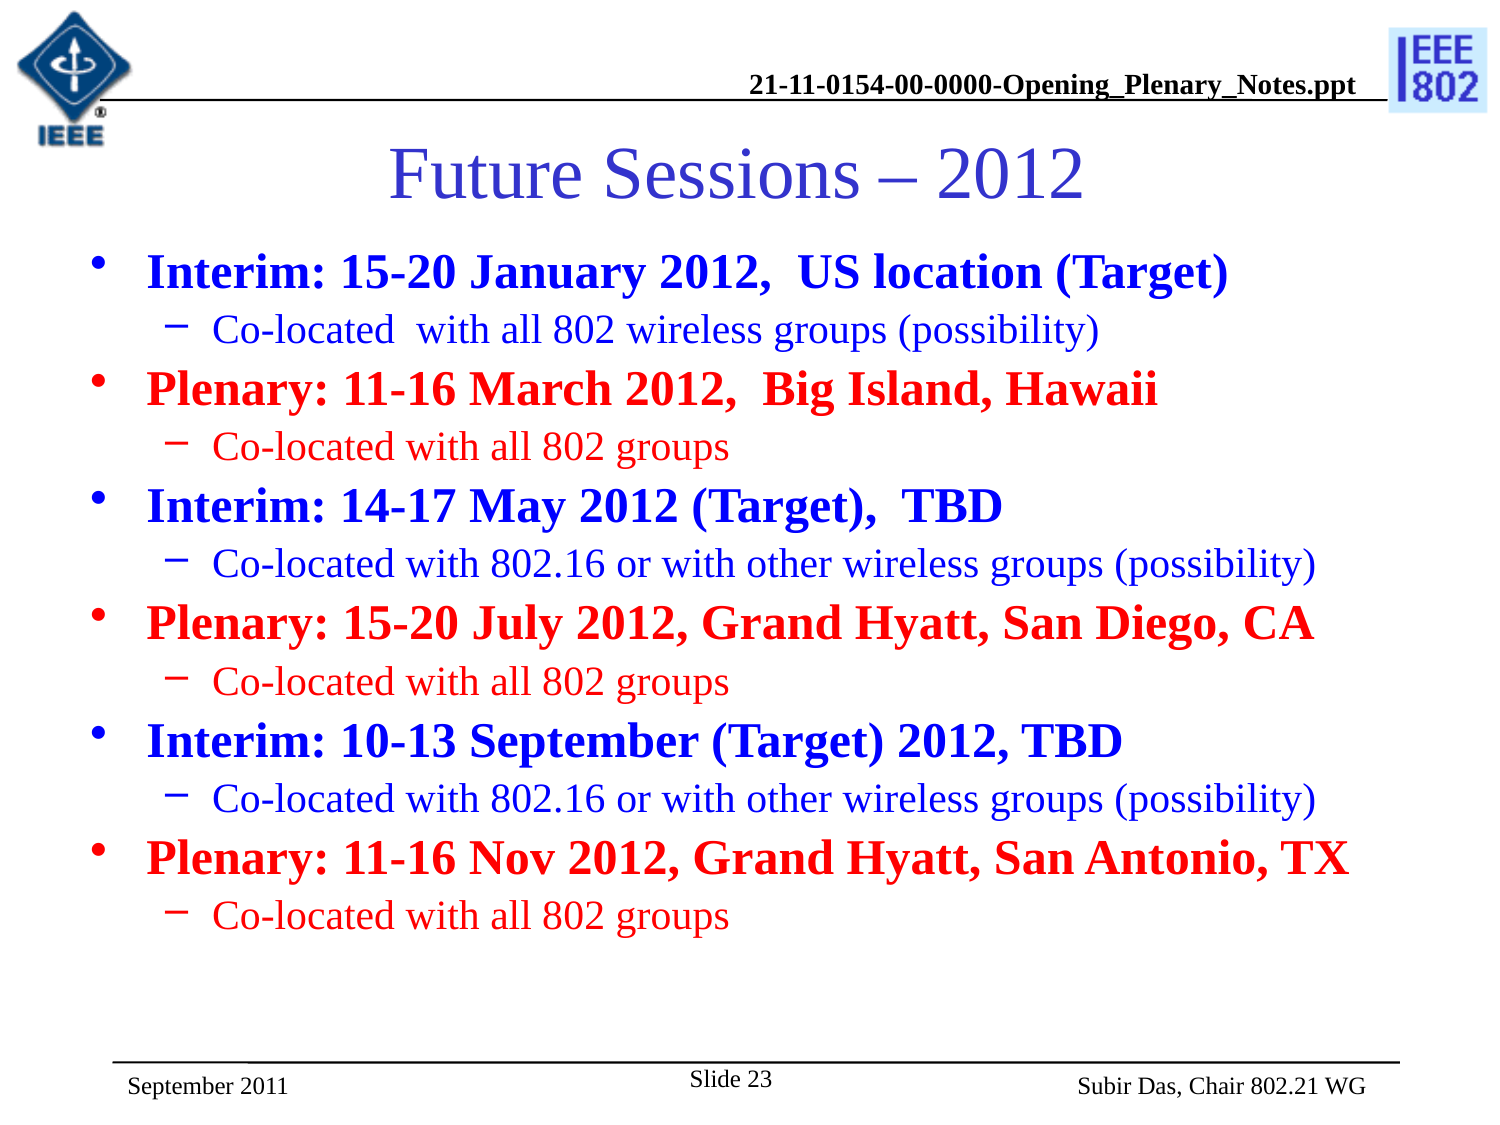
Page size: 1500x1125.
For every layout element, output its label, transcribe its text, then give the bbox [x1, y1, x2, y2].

picture [1374, 9, 1499, 138]
list Interim: 15-20 January 2012, US location (Target) Co-located with all 802 wireless groups (possibility) Plenary: 11-16 March 2012, Big Island, Hawaii Co-located with all 802 groups Interim: 14-17 May 2012 (Target), TBD Co-located with 802.16 or with other wireless groups (possibility) Plenary: 15-20 July 2012, Grand Hyatt, San Diego, CA Co-located with all 802 groups Interim: 10-13 September (Target) 2012, TBD Co-located with 802.16 or with other wireless groups (possibility) Plenary: 11-16 Nov 2012, Grand Hyatt, San Antonio, TX Co-located with all 802 groups [74, 237, 1438, 1013]
title Future Sessions – 2012 [37, 124, 1438, 263]
picture [12, 9, 137, 150]
text_box Slide 23 [649, 1062, 812, 1093]
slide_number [112, 1062, 325, 1098]
text_box Subir Das, Chair 802.21 WG [1050, 1062, 1412, 1106]
